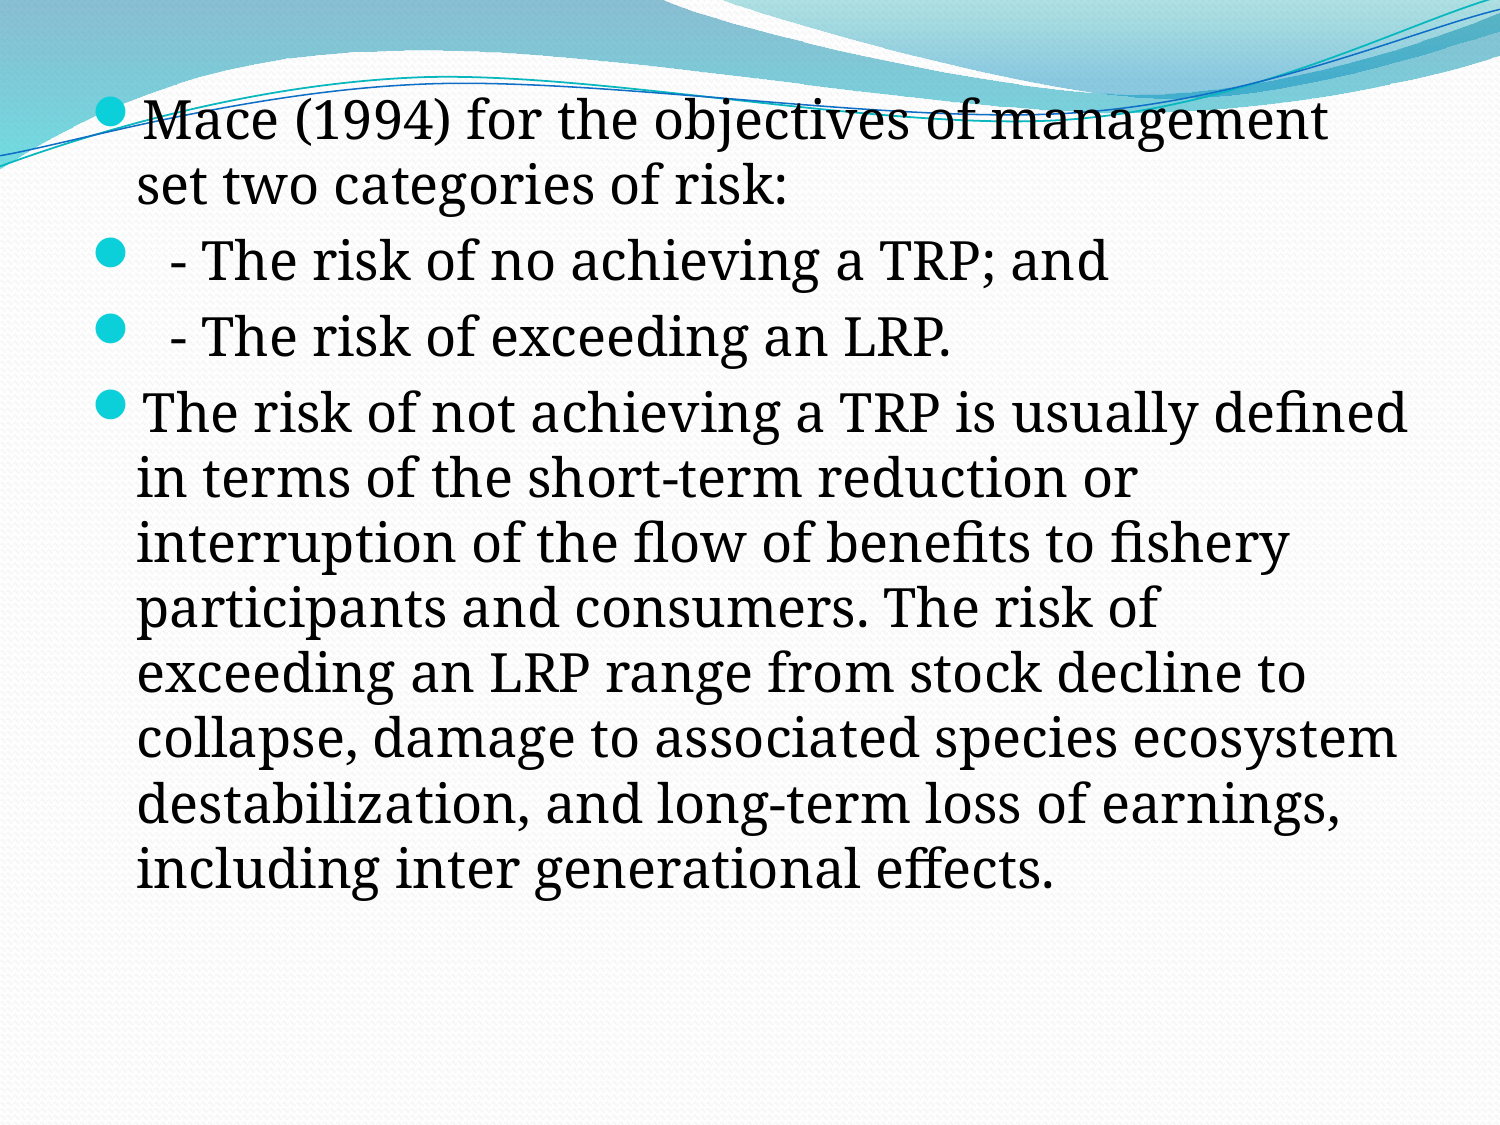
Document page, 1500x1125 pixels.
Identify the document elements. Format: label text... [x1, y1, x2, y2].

list Mace (1994) for the objectives of management set two categories of risk: - The risk of no achieving a TRP; and - The risk of exceeding an LRP. The risk of not achieving a TRP is usually defined in terms of the short-term reduction or interruption of the flow of benefits to fishery participants and consumers. The risk of exceeding an LRP range from stock decline to collapse, damage to associated species ecosystem destabilization, and long-term loss of earnings, including inter generational effects. [76, 78, 1427, 1024]
